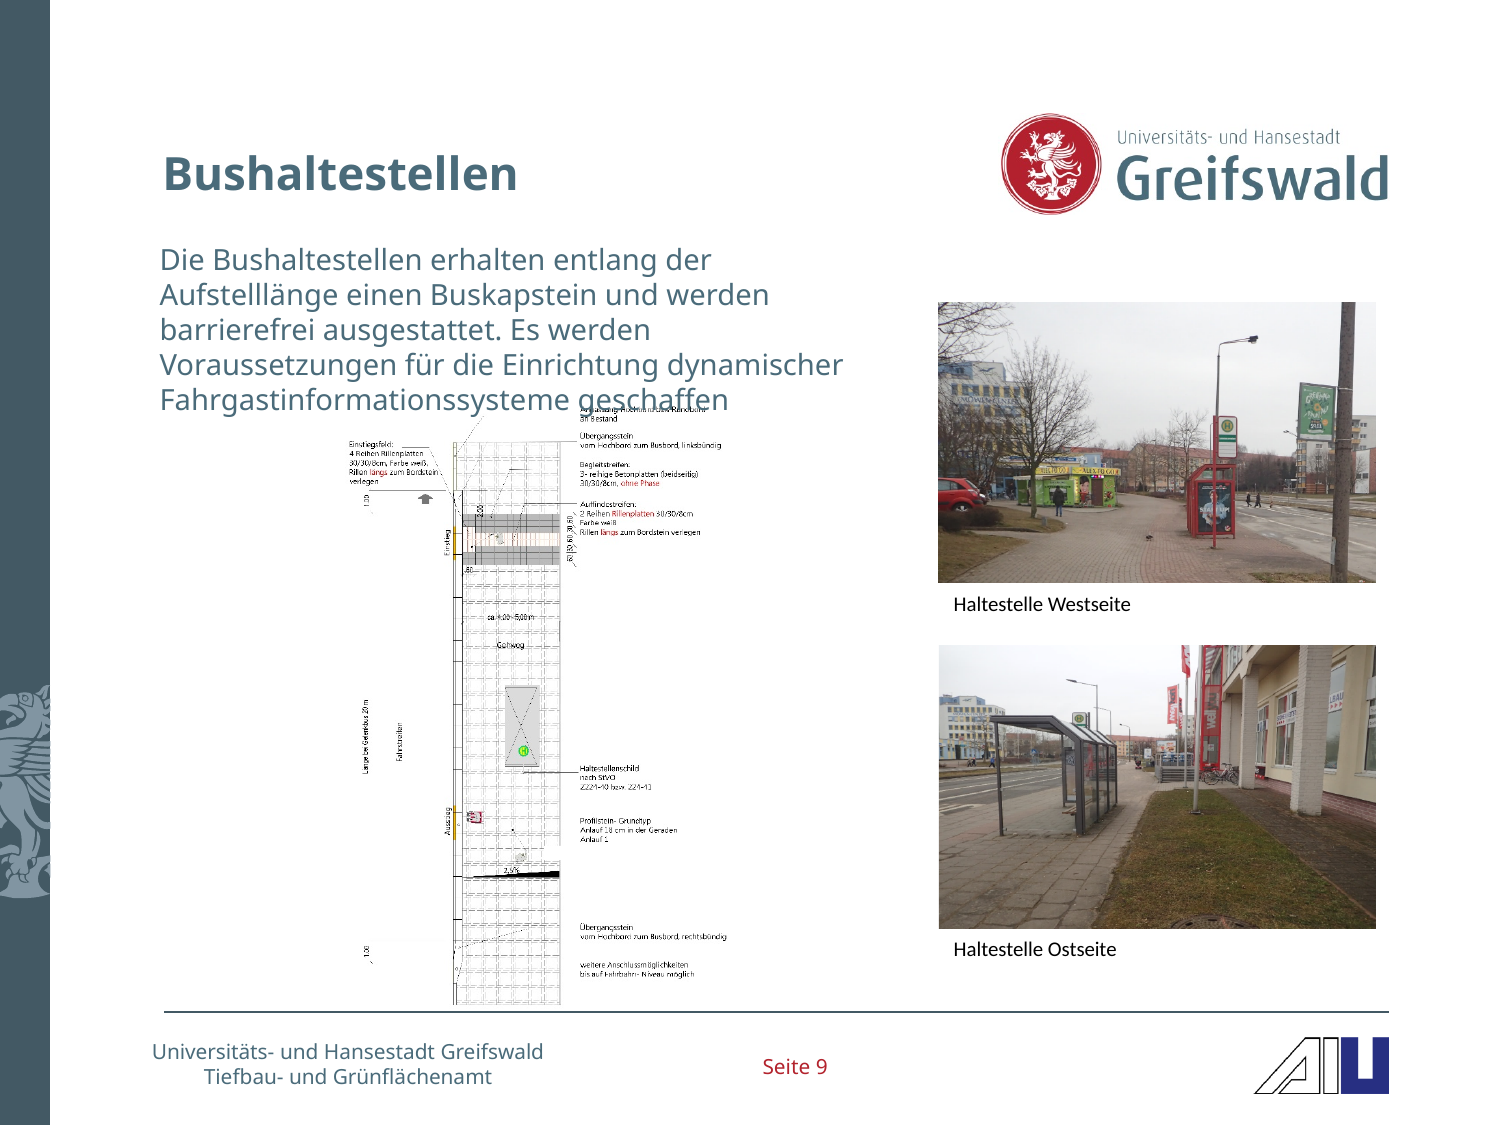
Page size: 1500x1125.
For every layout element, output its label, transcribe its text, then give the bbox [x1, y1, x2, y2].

picture [938, 302, 1377, 583]
text_box Haltestelle Westseite [938, 589, 1326, 623]
picture [334, 391, 739, 1009]
text_box Haltestelle Ostseite [938, 937, 1326, 969]
picture [998, 113, 1390, 215]
picture [1253, 1037, 1389, 1094]
text_box Bushaltestellen [147, 137, 916, 221]
picture [938, 644, 1377, 929]
text_box Die Bushaltestellen erhalten entlang der Aufstelllänge einen Buskapstein und werden barrierefrei ausgestattet. Es werden Voraussetzungen für die Einrichtung dynamischer Fahrgastinformationssysteme geschaffen [144, 233, 895, 424]
